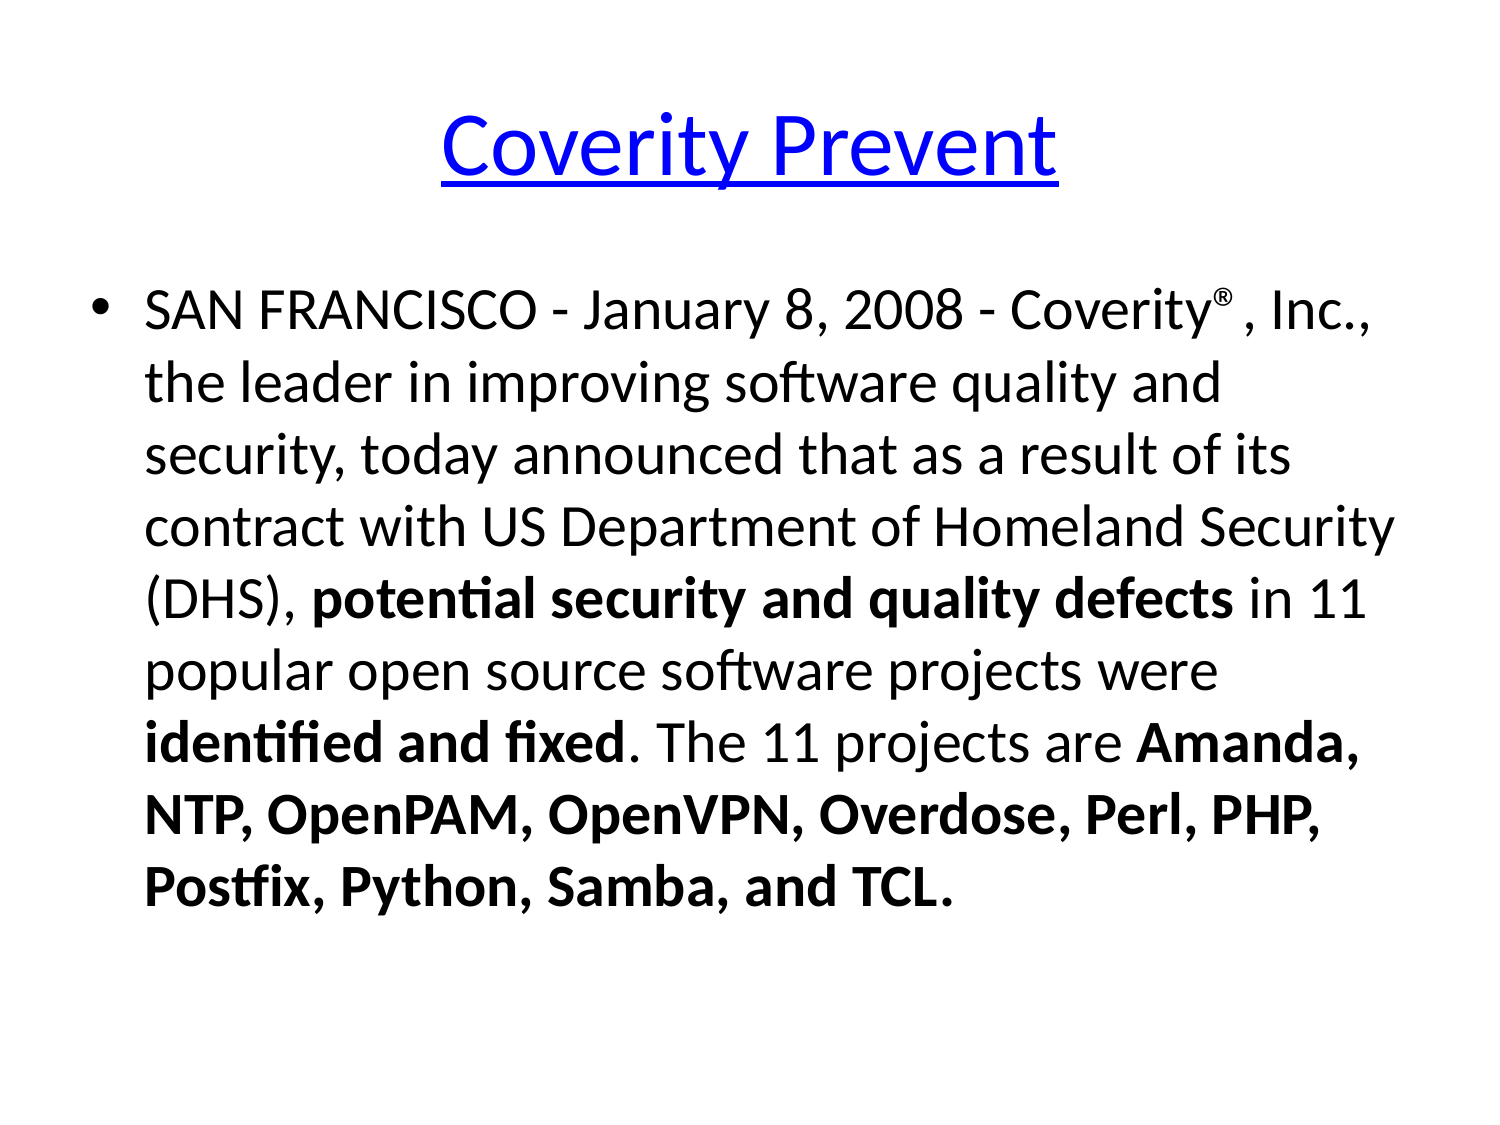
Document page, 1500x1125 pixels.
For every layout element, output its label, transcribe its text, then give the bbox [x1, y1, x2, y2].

title Coverity Prevent [75, 45, 1425, 233]
list SAN FRANCISCO - January 8, 2008 - Coverity®, Inc., the leader in improving software quality and security, today announced that as a result of its contract with US Department of Homeland Security (DHS), potential security and quality defects in 11 popular open source software projects were identified and fixed. The 11 projects are Amanda, NTP, OpenPAM, OpenVPN, Overdose, Perl, PHP, Postfix, Python, Samba, and TCL. [75, 262, 1425, 1005]
